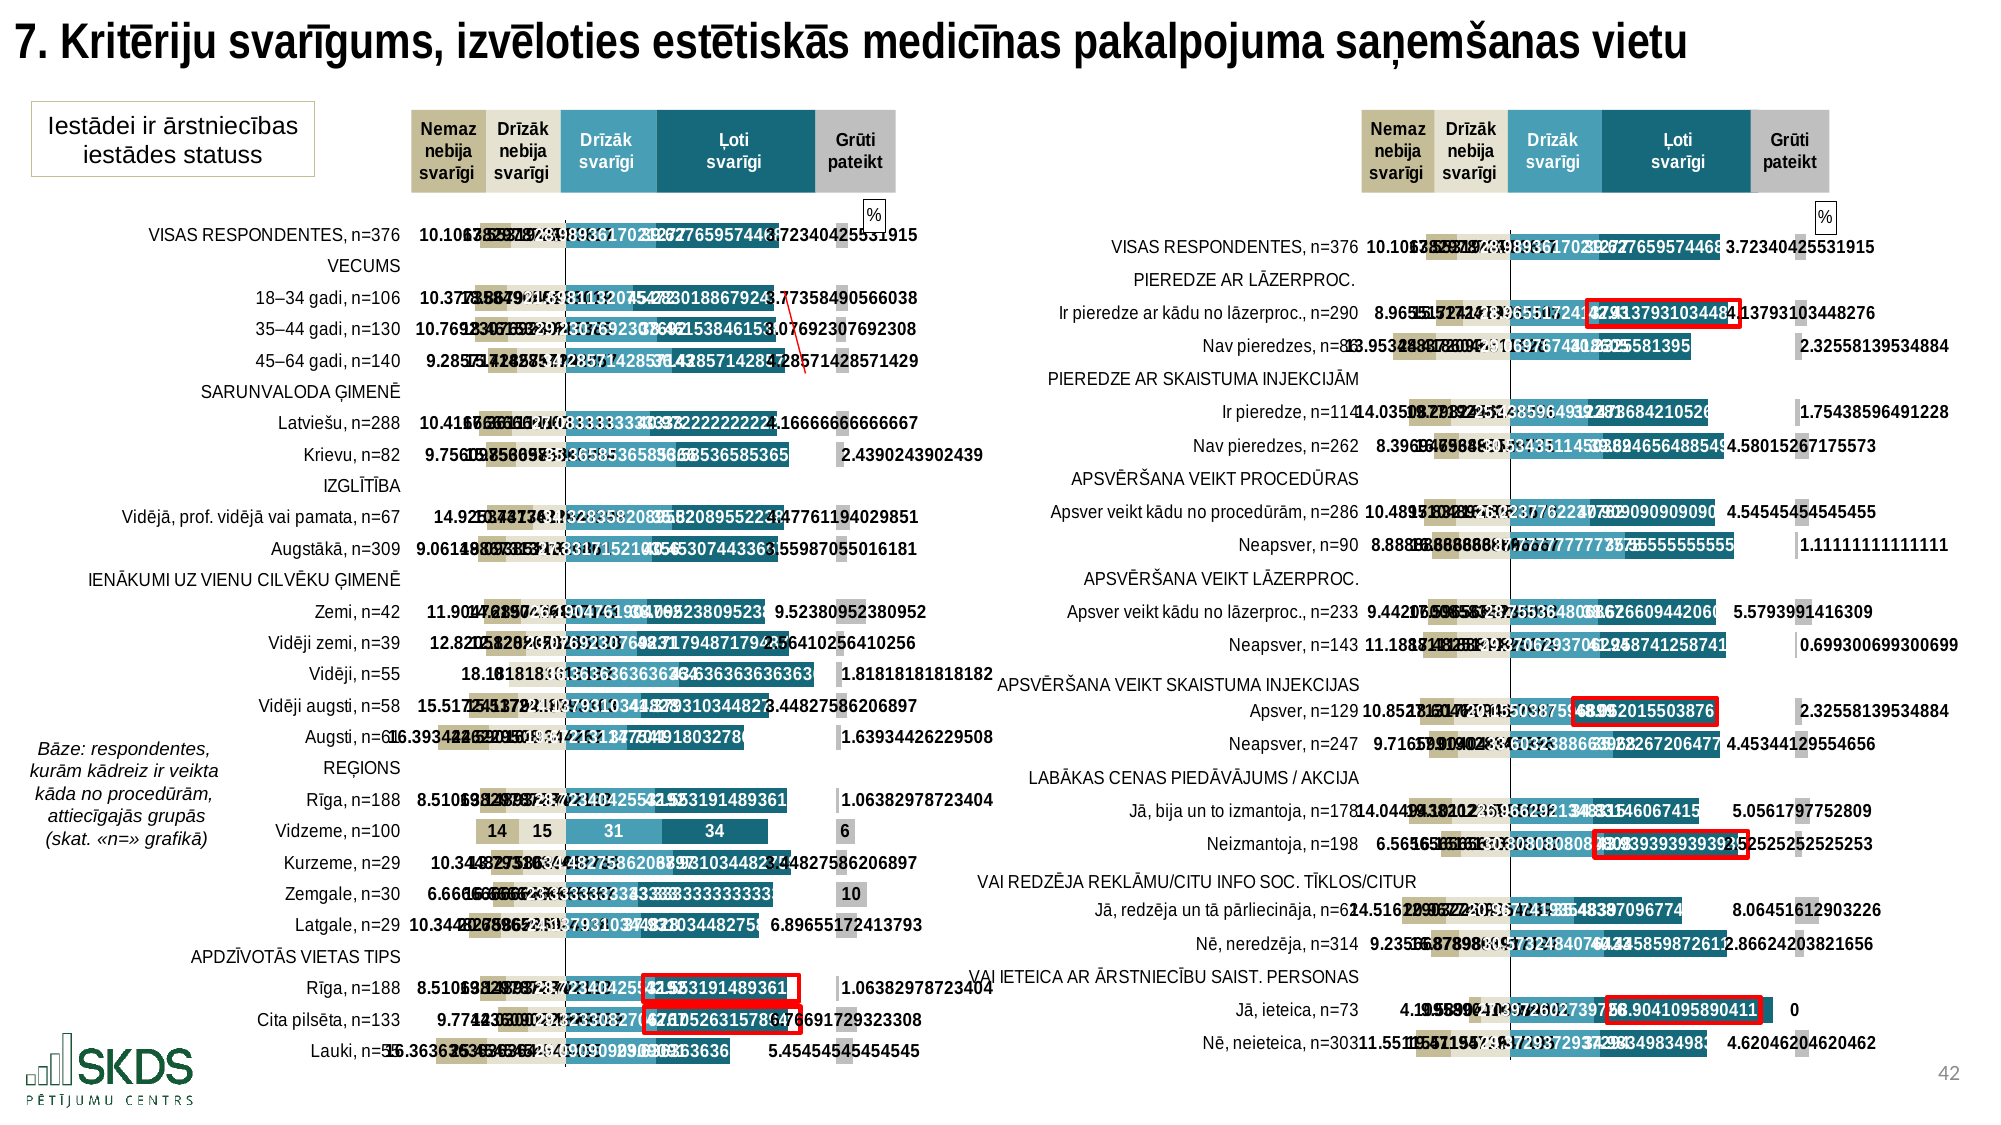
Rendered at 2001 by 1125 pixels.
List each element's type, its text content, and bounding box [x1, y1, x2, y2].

text_box 7. Kritēriju svarīgums, izvēloties estētiskās medicīnas pakalpojuma saņemšanas vietu [0, 0, 2000, 78]
picture [25, 1082, 197, 1109]
text_box Iestādei ir ārstniecības iestādes statuss [31, 101, 315, 108]
chart [0, 109, 1960, 1082]
